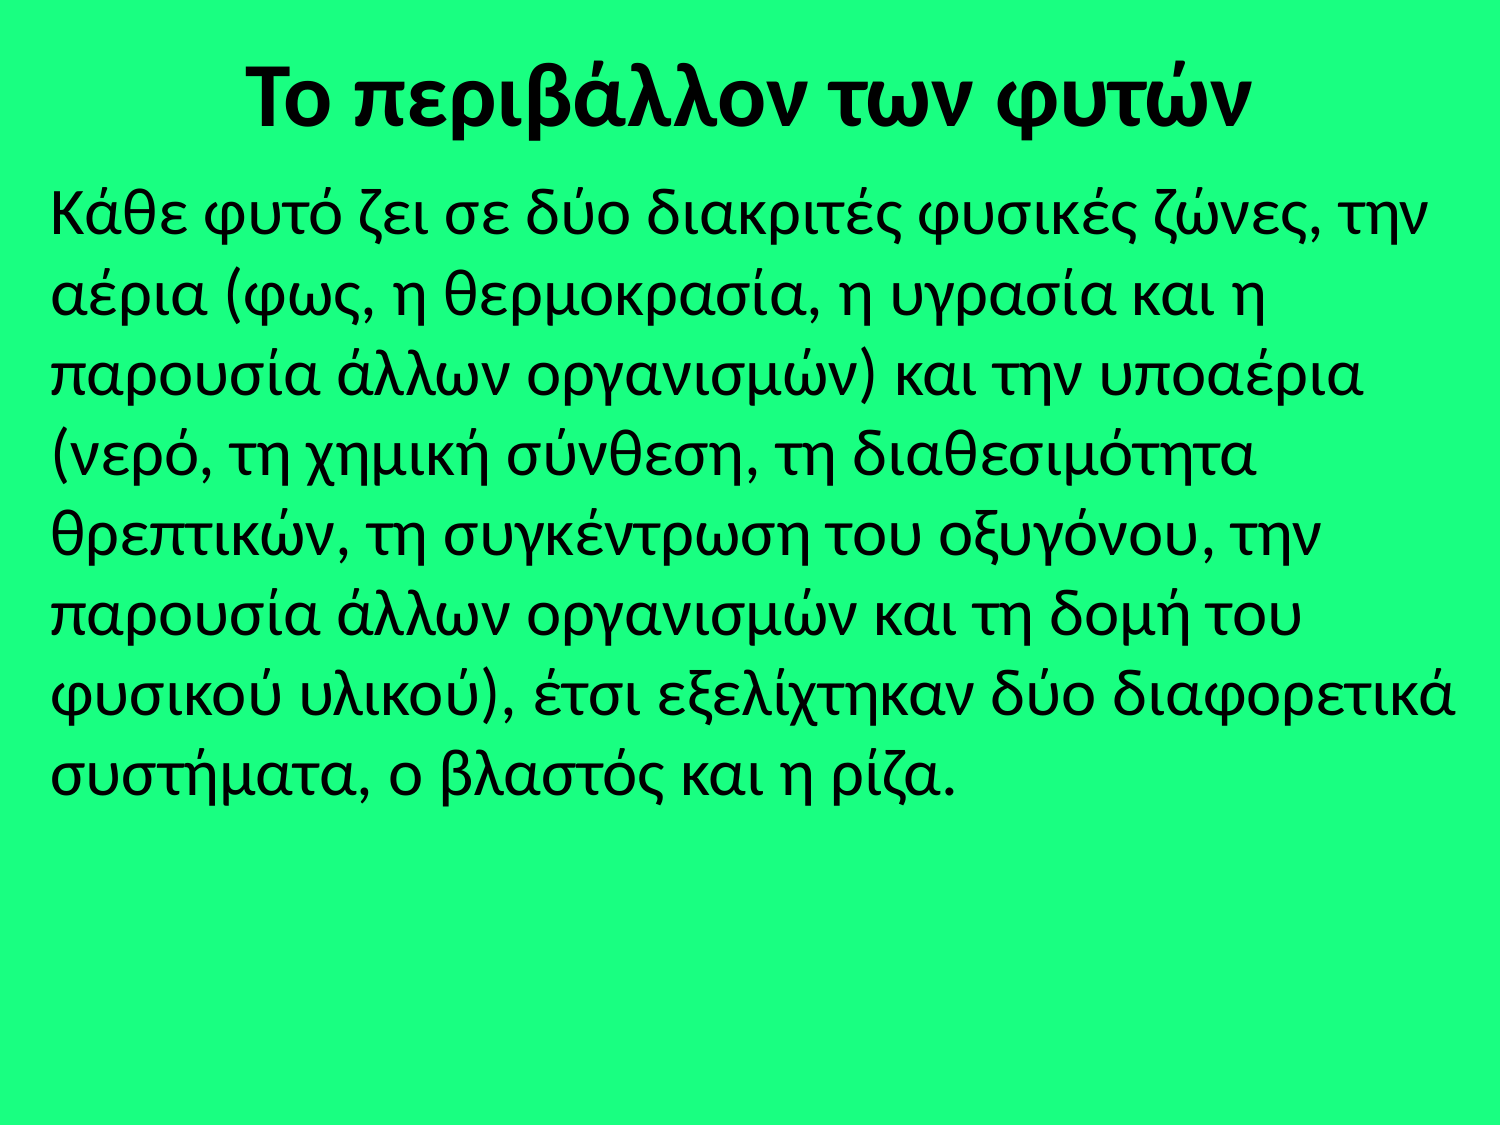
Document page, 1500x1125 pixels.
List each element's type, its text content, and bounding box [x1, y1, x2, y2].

title Το περιβάλλον των φυτών [75, 19, 1425, 160]
list Κάθε φυτό ζει σε δύο διακριτές φυσικές ζώνες, την αέρια (φως, η θερμοκρασία, η υγρασία και η παρουσία άλλων οργανισμών) και την υποαέρια (νερό, τη χημική σύνθεση, τη διαθεσιμότητα θρεπτικών, τη συγκέντρωση του οξυγόνου, την παρουσία άλλων οργανισμών και τη δομή του φυσικού υλικού), έτσι εξελίχτηκαν δύο διαφορετικά συστήματα, ο βλαστός και η ρίζα. [35, 160, 1500, 1071]
